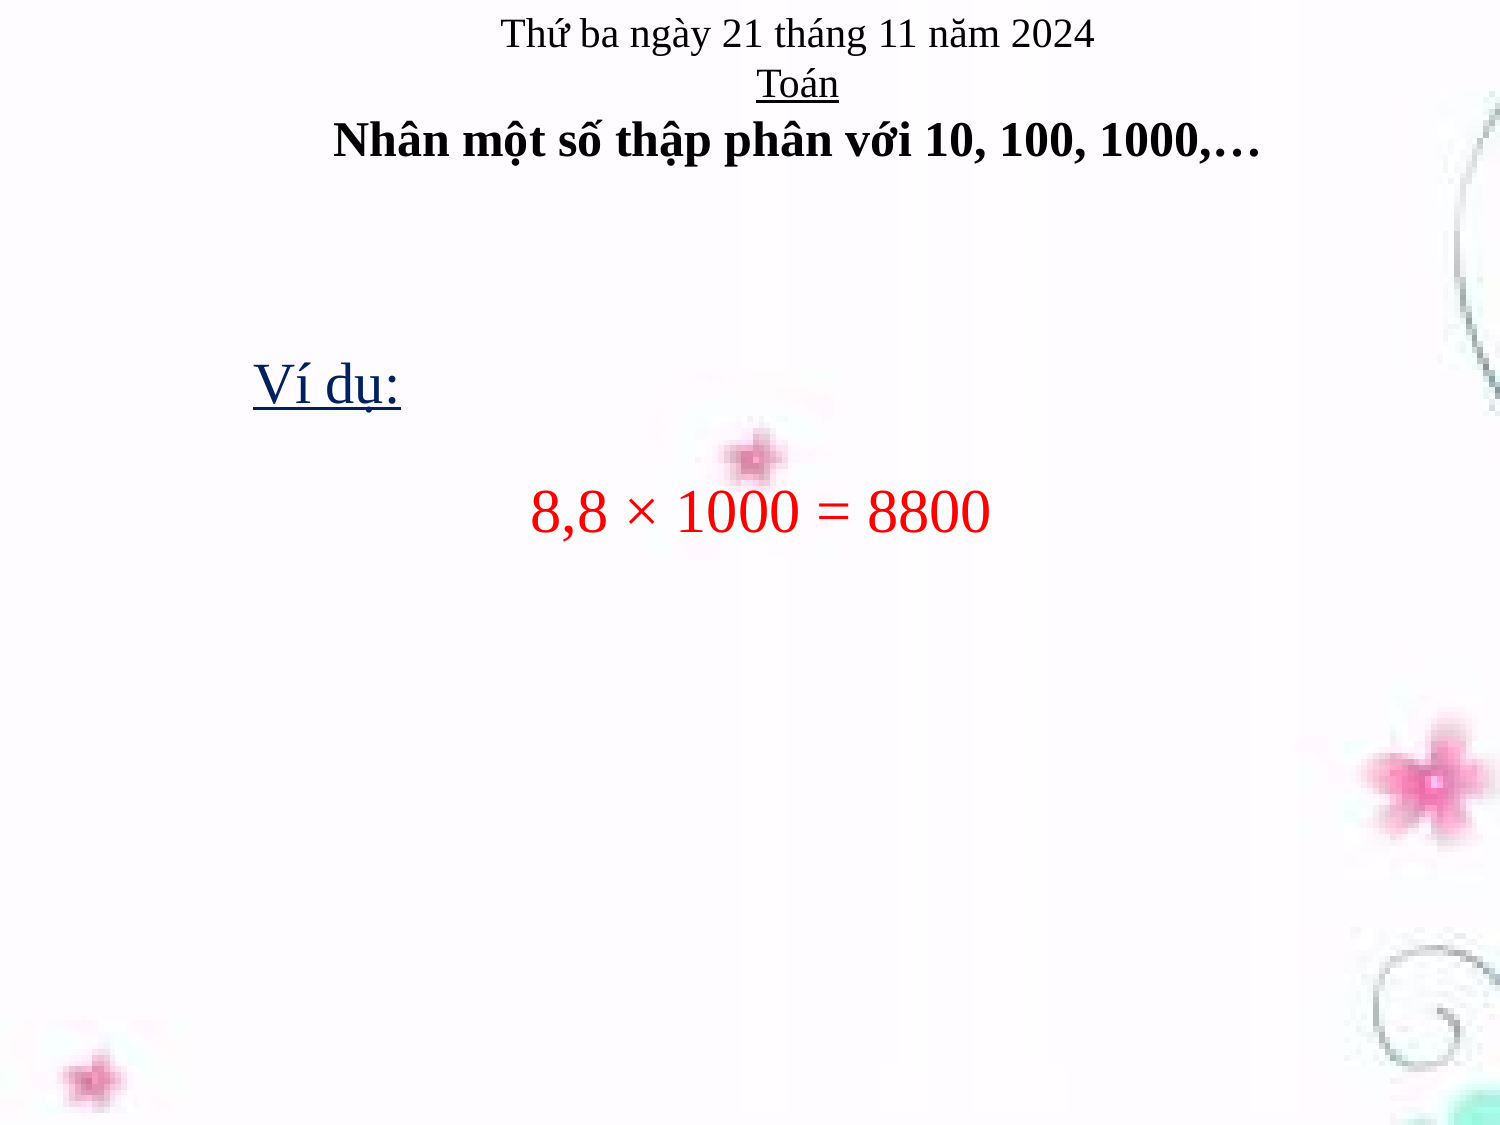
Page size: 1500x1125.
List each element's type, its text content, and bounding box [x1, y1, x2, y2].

text_box Ví dụ: [238, 337, 431, 423]
text_box 8,8 × 1000 = 8800 [216, 462, 1008, 553]
text_box Thứ ba ngày 21 tháng 11 năm 2024 Toán Nhân một số thập phân với 10, 100, 1000,… [122, 0, 1473, 175]
picture [0, 0, 1500, 1125]
